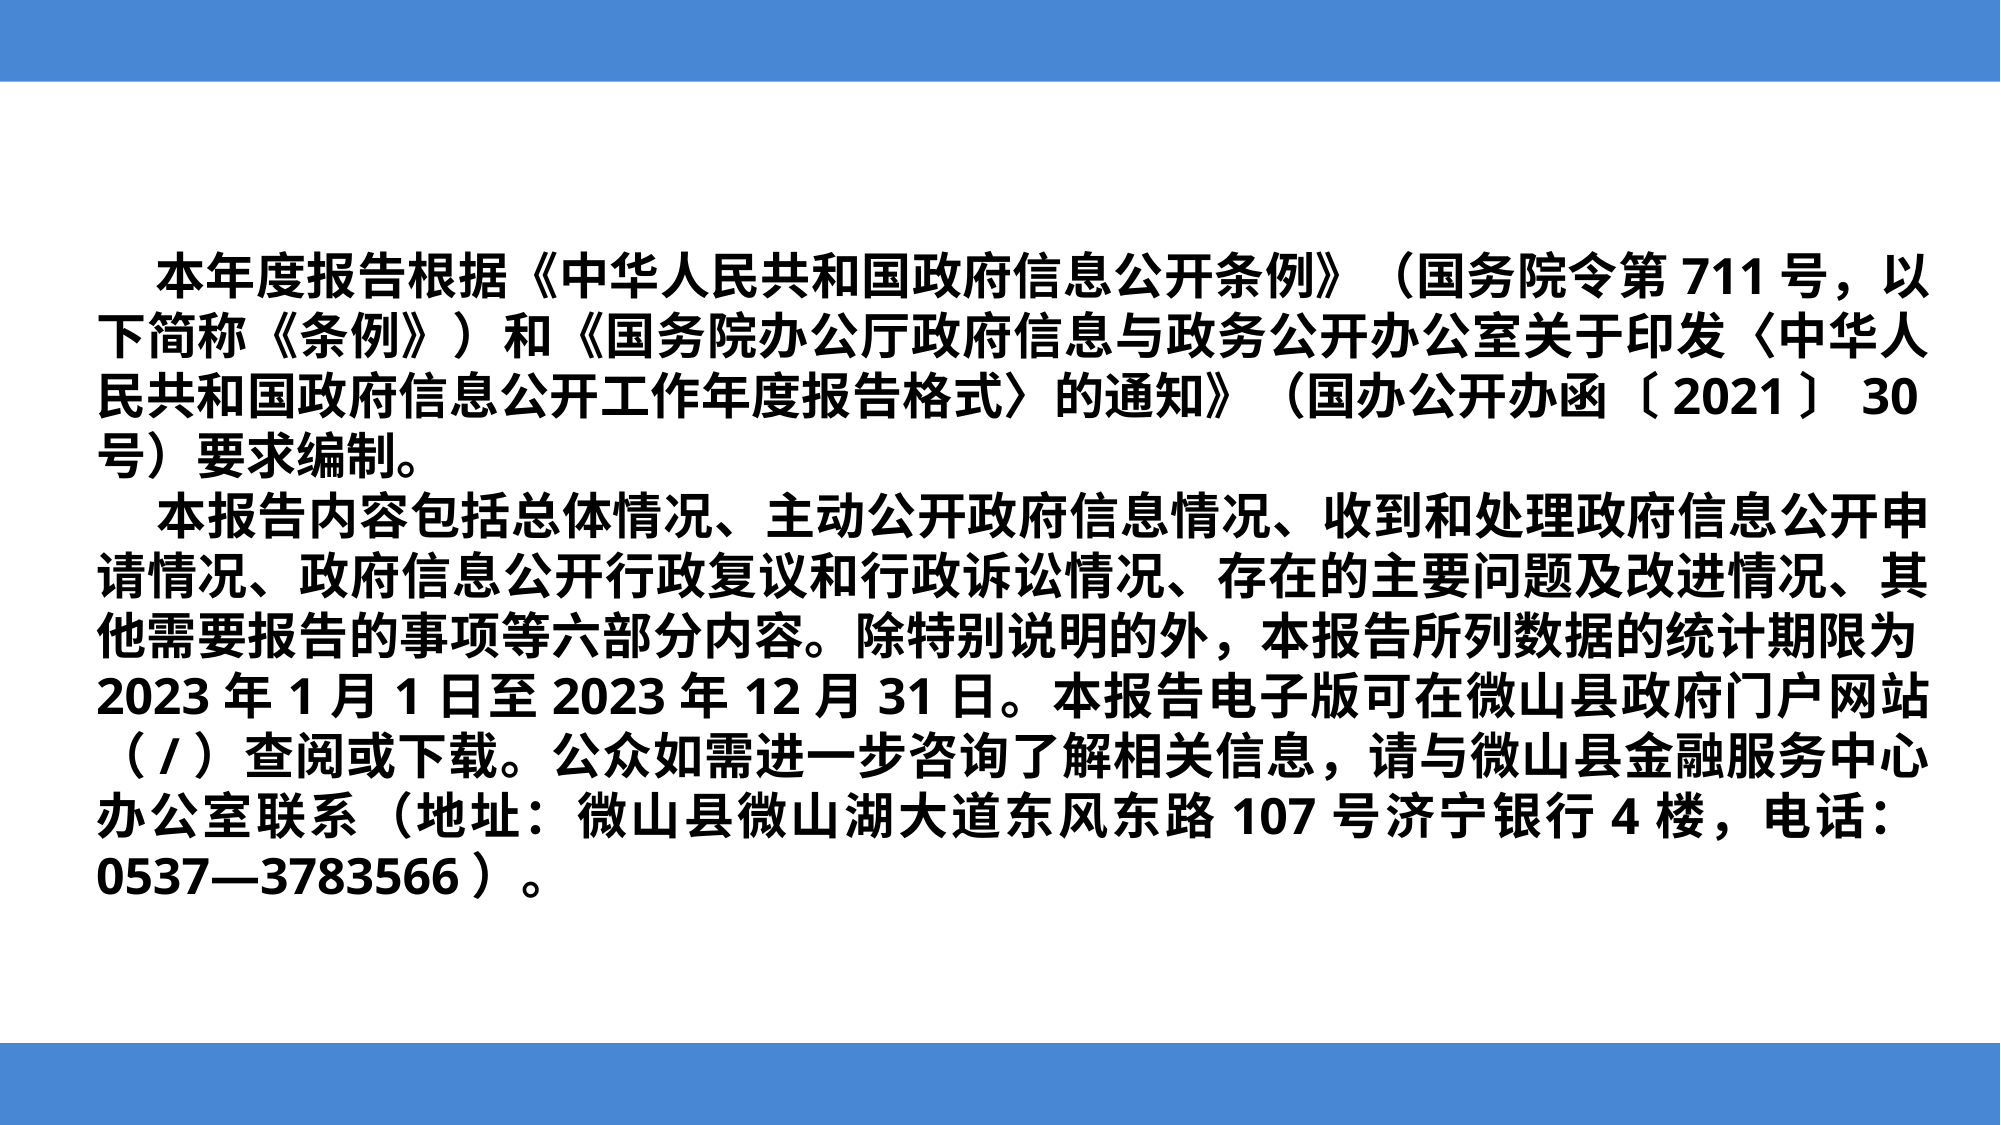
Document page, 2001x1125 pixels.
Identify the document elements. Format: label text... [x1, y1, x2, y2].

text_box 本年度报告根据《中华人民共和国政府信息公开条例》（国务院令第711号，以下简称《条例》）和《国务院办公厅政府信息与政务公开办公室关于印发〈中华人民共和国政府信息公开工作年度报告格式〉的通知》（国办公开办函〔2021〕30号）要求编制。 本报告内容包括总体情况、主动公开政府信息情况、收到和处理政府信息公开申请情况、政府信息公开行政复议和行政诉讼情况、存在的主要问题及改进情况、其他需要报告的事项等六部分内容。除特别说明的外，本报告所列数据的统计期限为2023年1月1日至2023年12月31日。本报告电子版可在微山县政府门户网站（/）查阅或下载。公众如需进一步咨询了解相关信息，请与微山县金融服务中心办公室联系（地址：微山县微山湖大道东风东路107号济宁银行4楼，电话：0537—3783566）。 [81, 236, 1946, 912]
text_box [0, 1042, 2000, 1125]
text_box [0, 0, 2000, 83]
